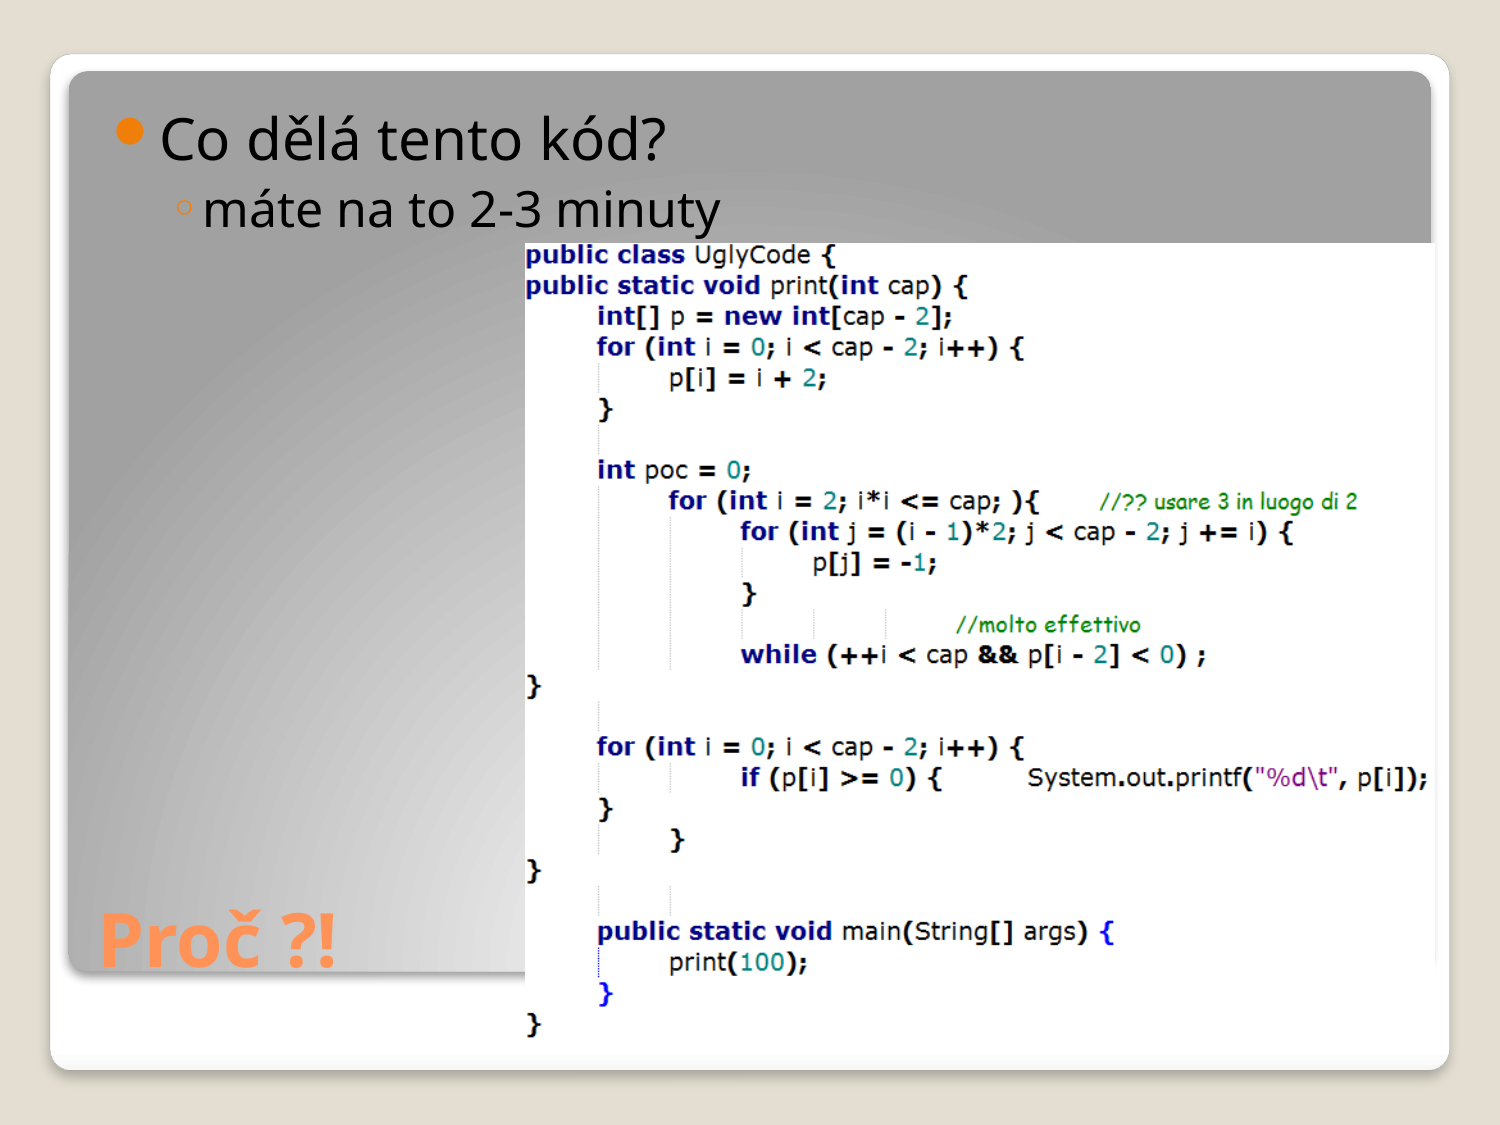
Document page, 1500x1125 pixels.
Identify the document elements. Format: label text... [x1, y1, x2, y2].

picture [525, 243, 1435, 1050]
list Co dělá tento kód? máte na to 2-3 minuty [82, 86, 1425, 774]
title Proč ?! [82, 817, 518, 990]
